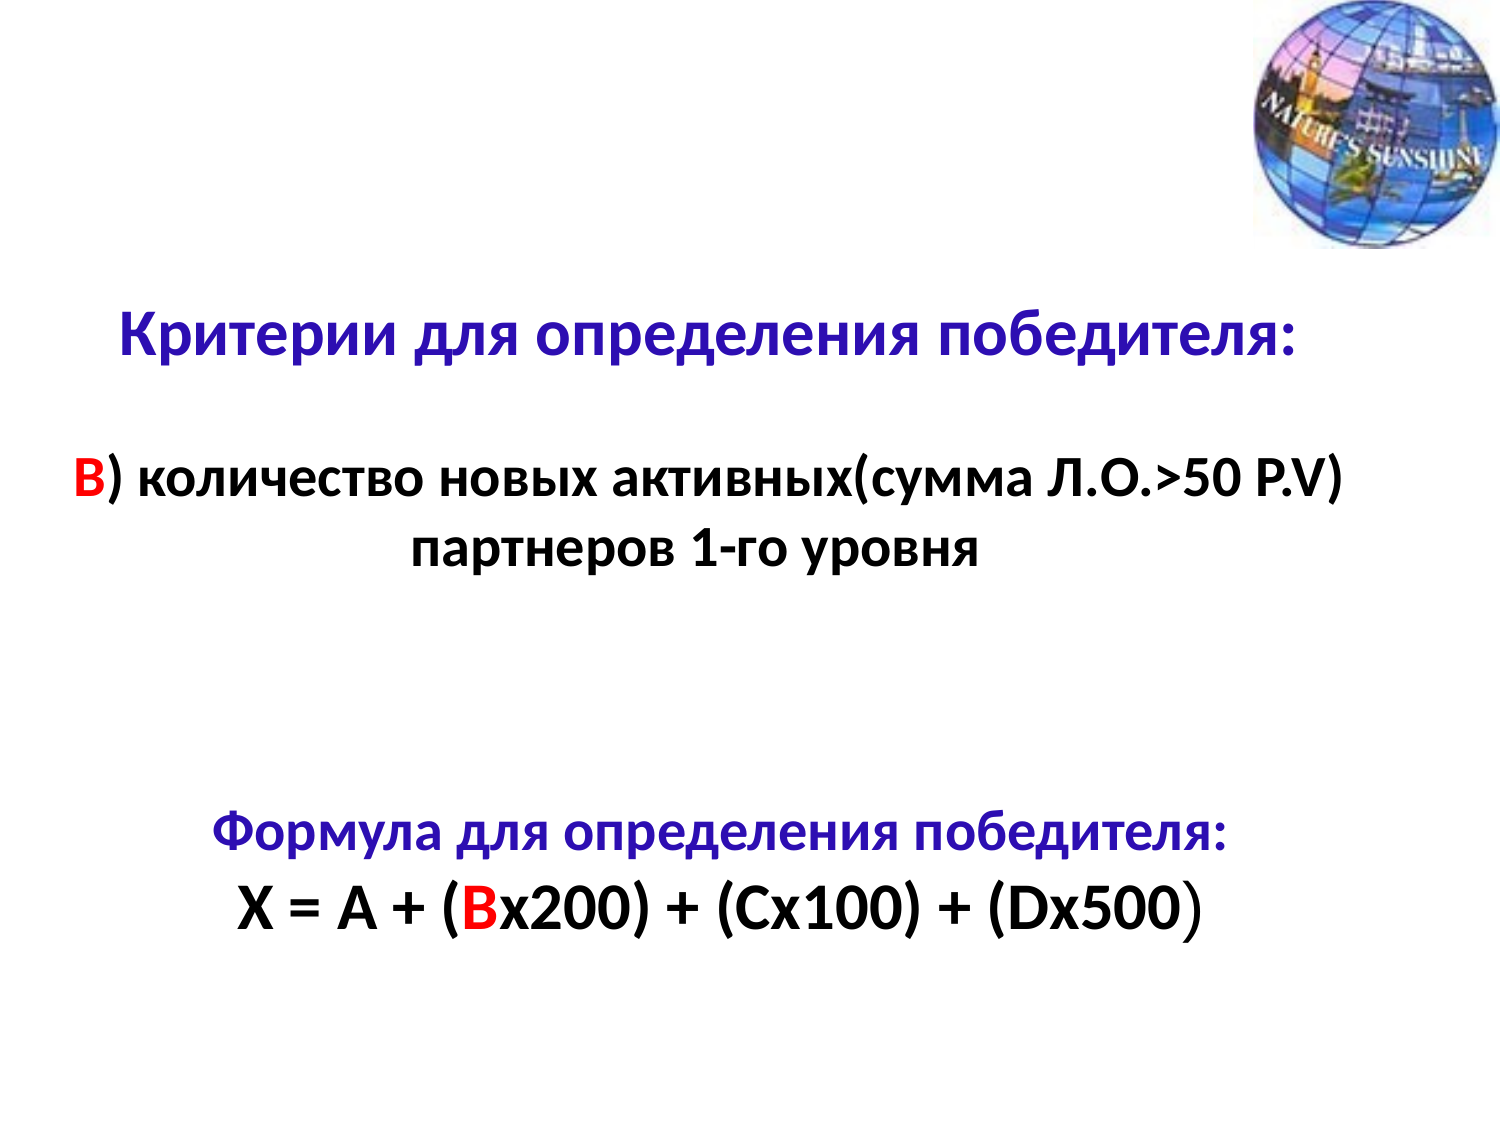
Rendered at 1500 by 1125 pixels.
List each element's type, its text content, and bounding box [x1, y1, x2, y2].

text_box Критерии для определения победителя: В) количество новых активных(сумма Л.О.>50 P.V) партнеров 1-го уровня [46, 281, 1372, 866]
picture [1253, 0, 1500, 249]
text_box Формула для определения победителя: X = A + (Bx200) + (Cx100) + (Dx500) [93, 785, 1348, 950]
